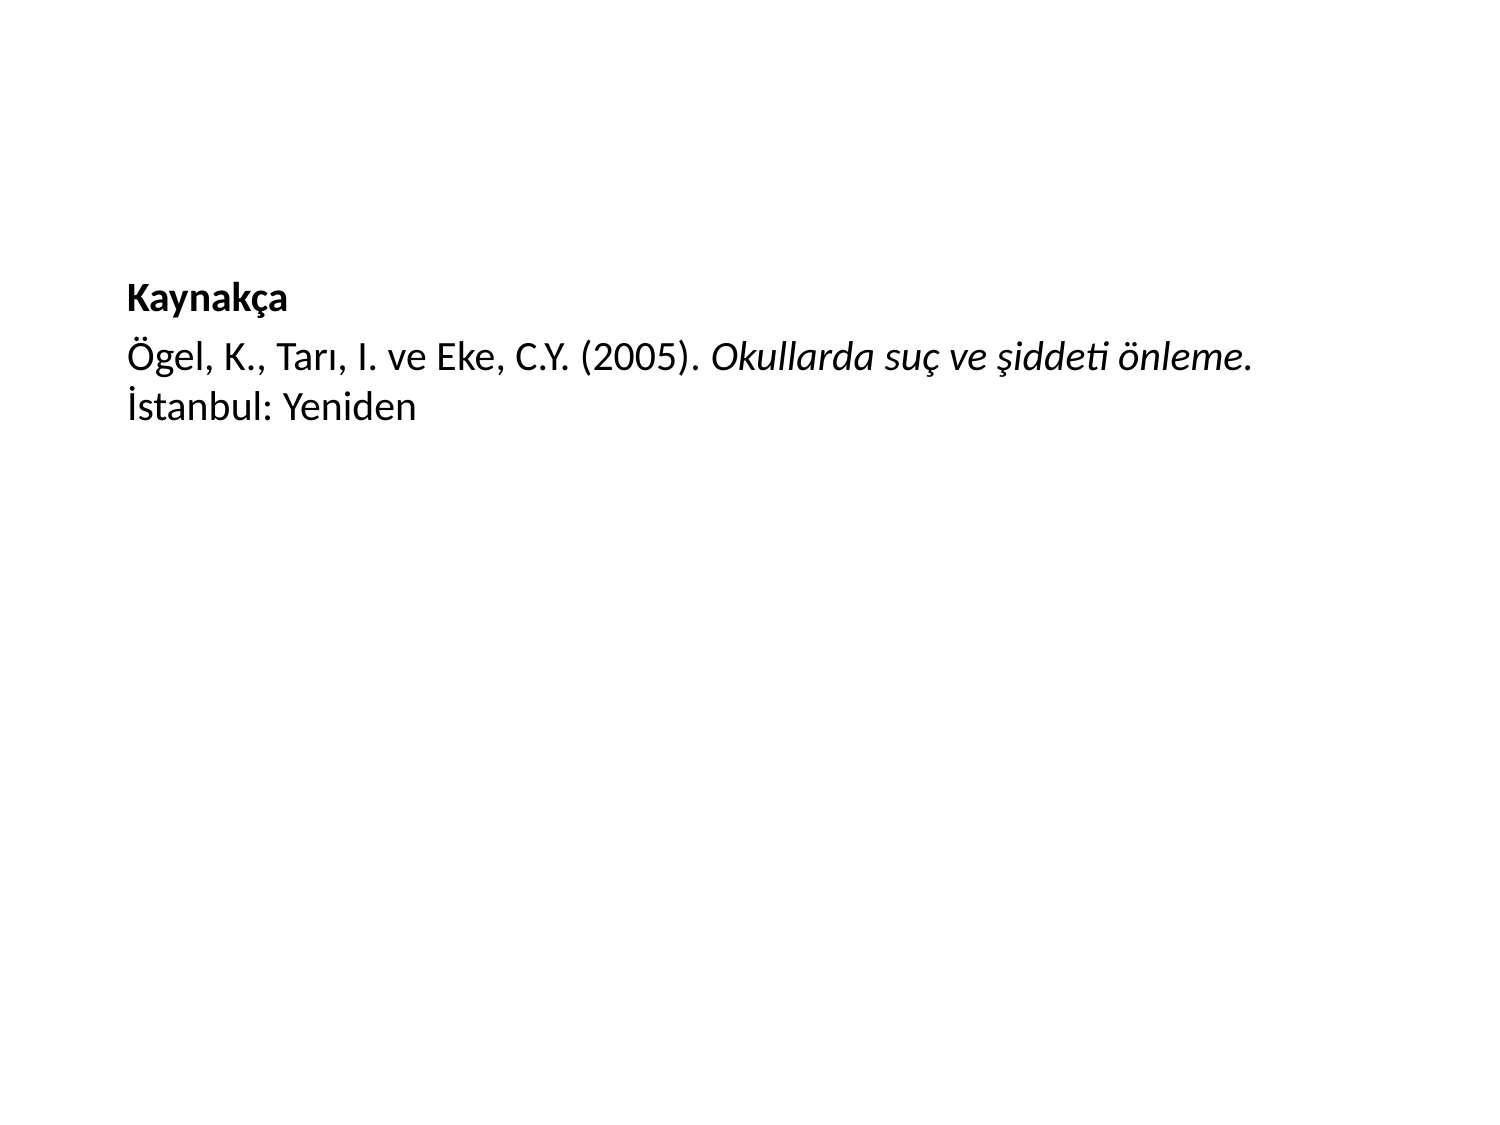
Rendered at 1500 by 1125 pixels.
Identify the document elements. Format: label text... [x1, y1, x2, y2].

list Kaynakça Ögel, K., Tarı, I. ve Eke, C.Y. (2005). Okullarda suç ve şiddeti önleme. İstanbul: Yeniden [112, 262, 1400, 1005]
